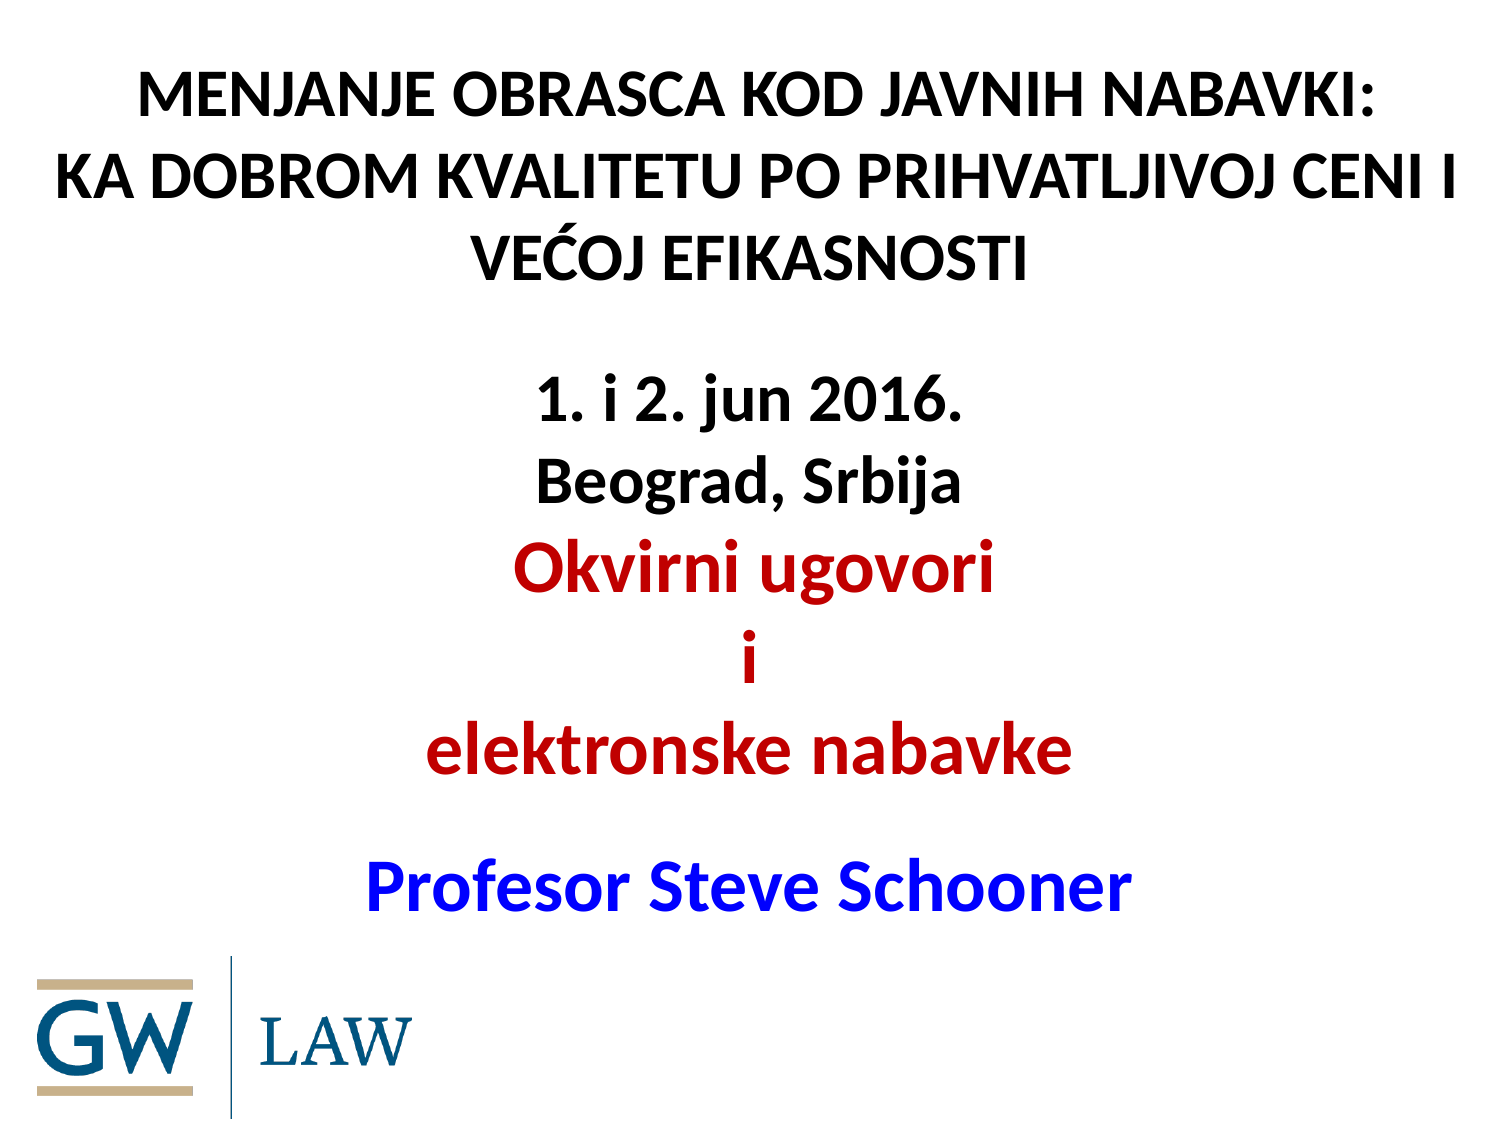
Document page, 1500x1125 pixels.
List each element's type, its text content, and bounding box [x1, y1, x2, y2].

picture [37, 956, 230, 1120]
picture [233, 956, 412, 1120]
text_box Menjanje obrasca kod javnih nabavki: Ka dobrom kvalitetu po prihvatljivoj ceni i većoj efikasnosti 1. i 2. jun 2016. Beograd, Srbija OvOkvirni ugovori i elektronske nabavke Profesor Steve Schooner [0, 37, 1500, 938]
